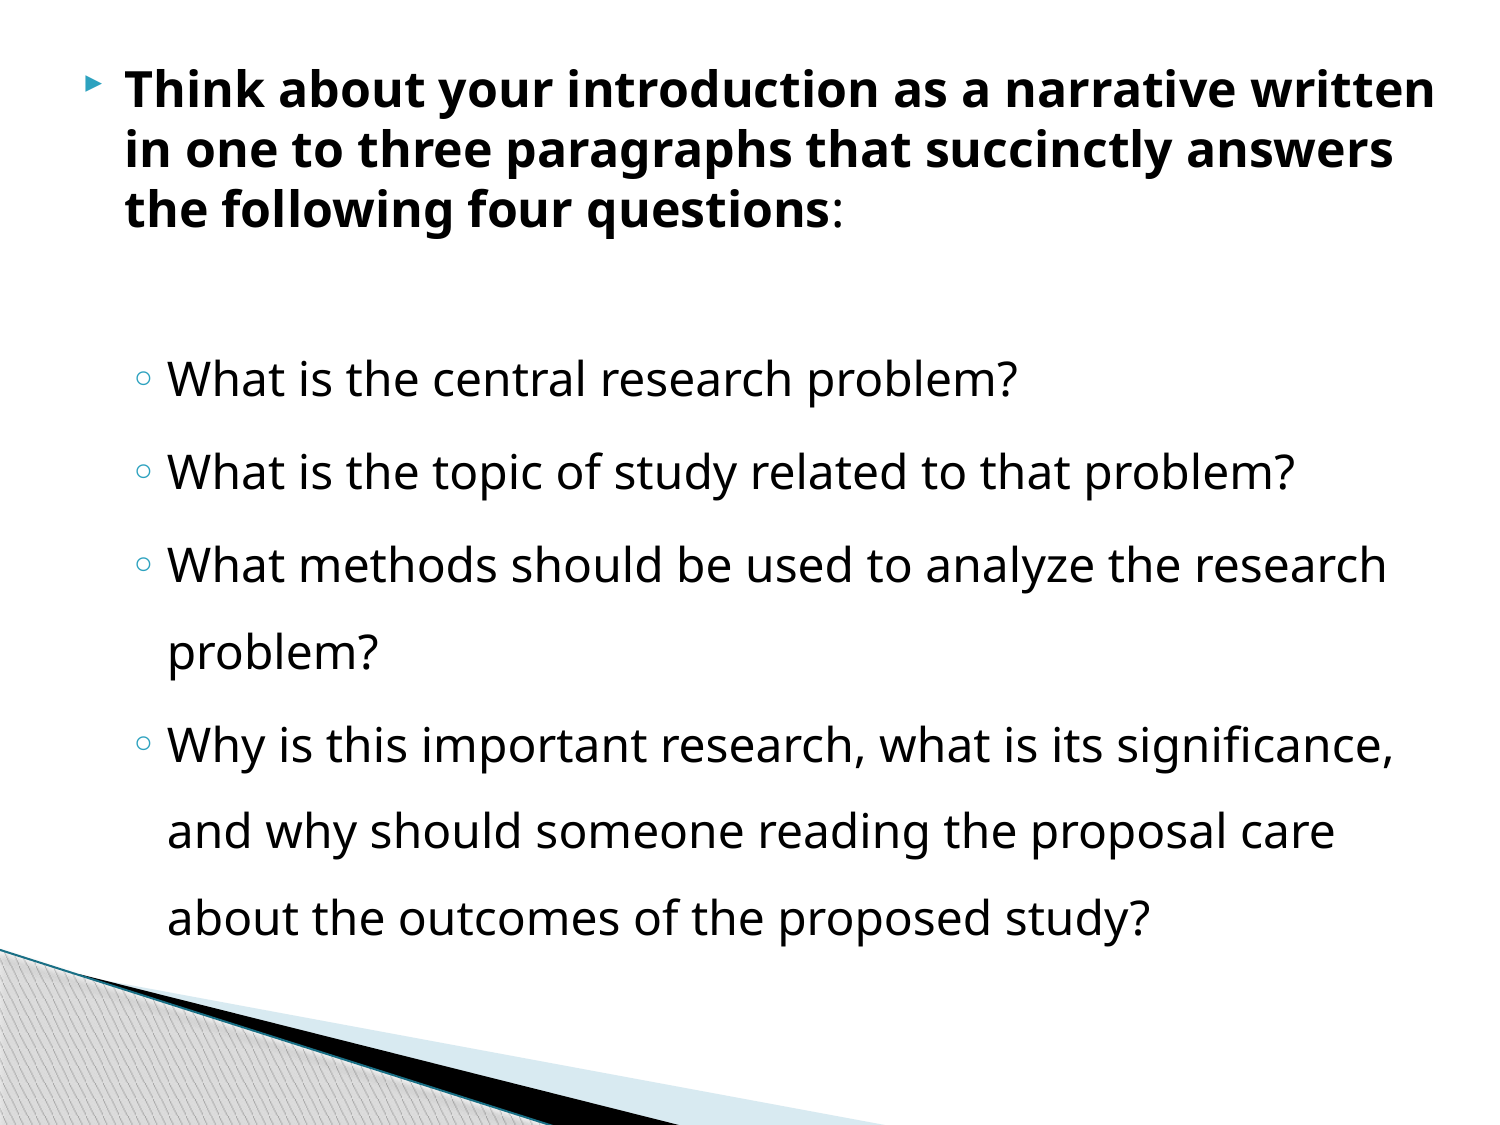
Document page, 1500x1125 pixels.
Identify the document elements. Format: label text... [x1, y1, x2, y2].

list Think about your introduction as a narrative written in one to three paragraphs that succinctly answers the following four questions: What is the central research problem? What is the topic of study related to that problem? What methods should be used to analyze the research problem? Why is this important research, what is its significance, and why should someone reading the proposal care about the outcomes of the proposed study? [50, 50, 1463, 1050]
